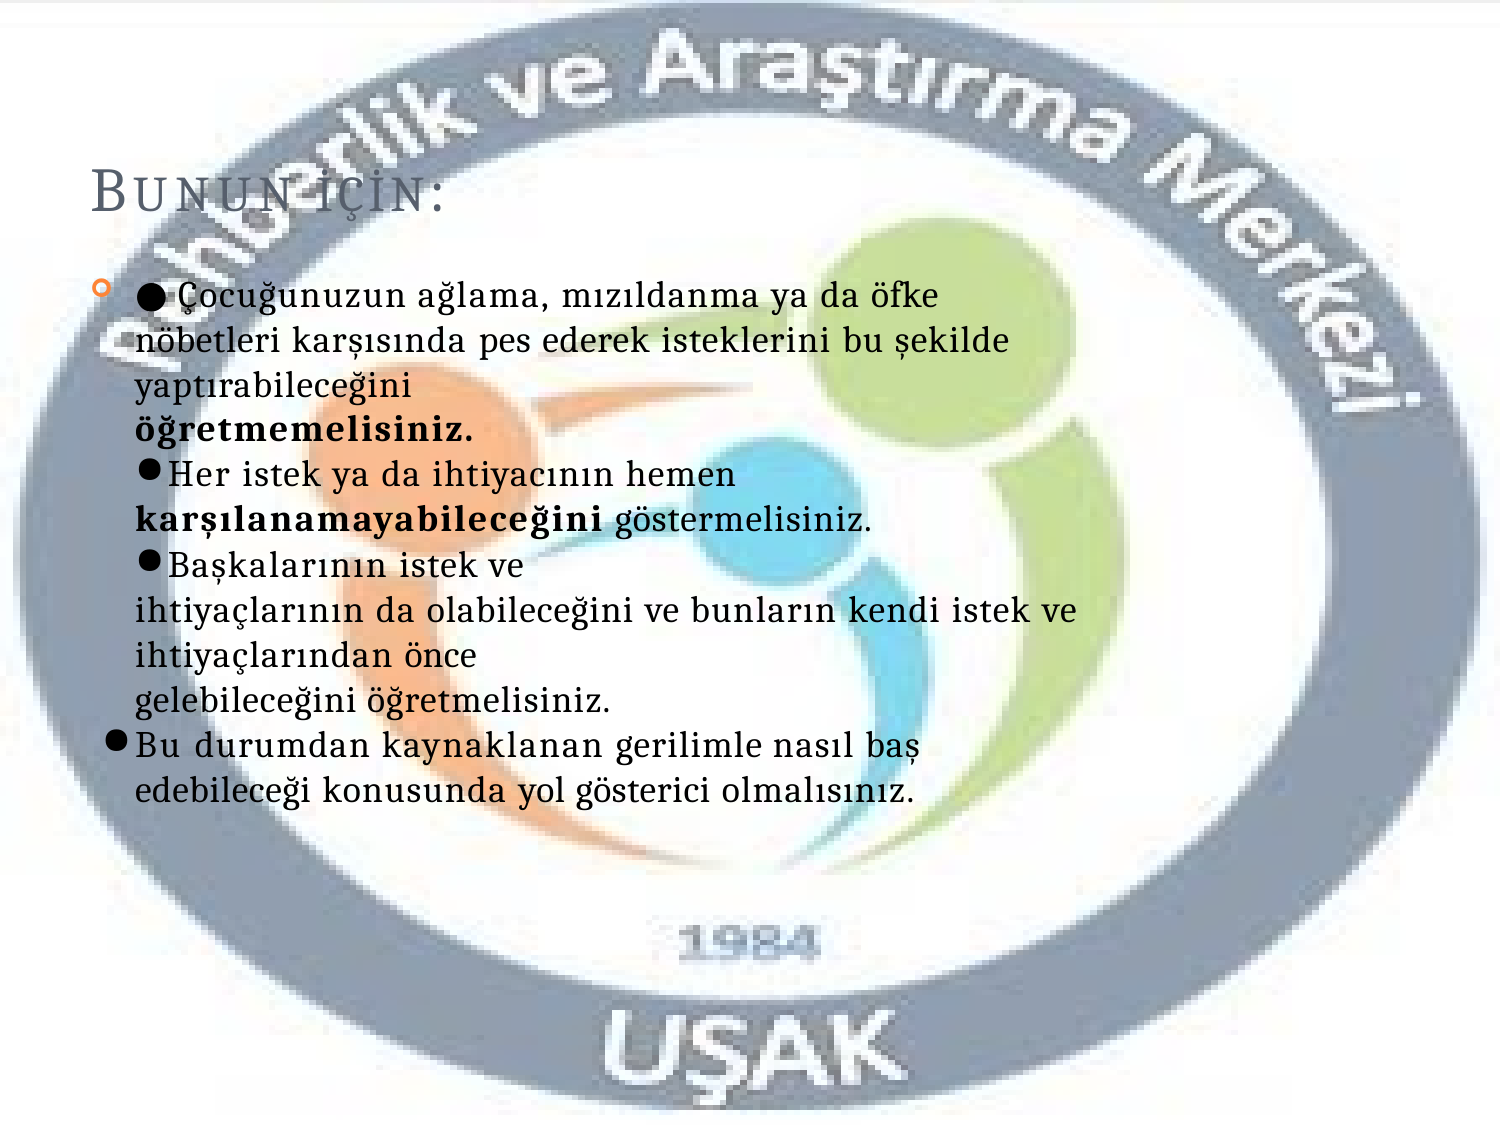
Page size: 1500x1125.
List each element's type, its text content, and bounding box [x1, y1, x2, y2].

text_box ● Çocuğunuzun ağlama, mızıldanma ya da öfke nöbetleri karşısında pes ederek isteklerini bu şekilde yaptırabileceğini öğretmemelisiniz. Her istek ya da ihtiyacının hemen karşılanamayabileceğini göstermelisiniz. Başkalarının istek ve ihtiyaçlarının da olabileceğini ve bunların kendi istek ve ihtiyaçlarından önce gelebileceğini öğretmelisiniz. Bu durumdan kaynaklanan gerilimle nasıl baş edebileceği konusunda yol gösterici olmalısınız. [87, 267, 1117, 810]
title BUNUN İÇİN: [87, 147, 452, 267]
